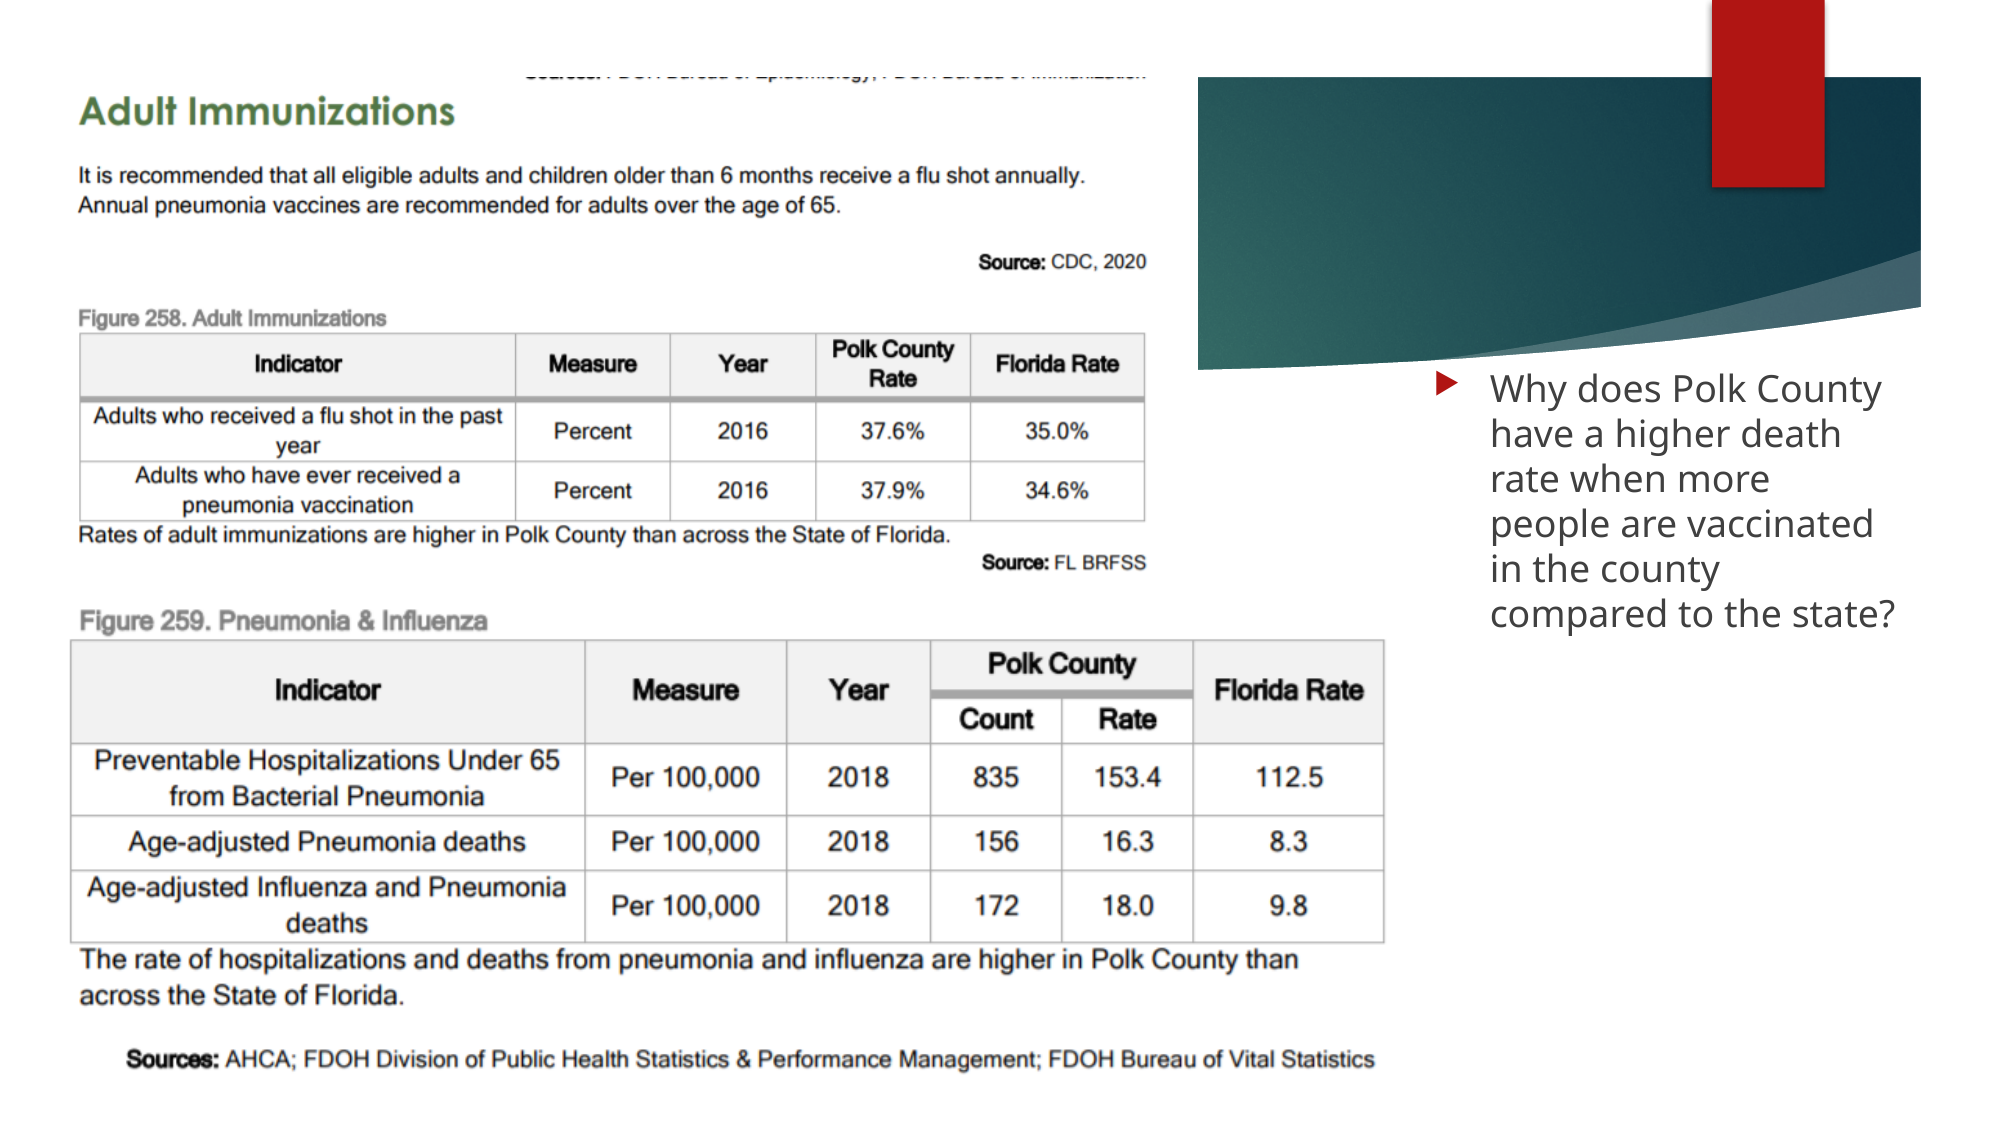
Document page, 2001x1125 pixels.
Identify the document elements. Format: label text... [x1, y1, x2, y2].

list Why does Polk County have a higher death rate when more people are vaccinated in the county compared to the state? [1418, 357, 1914, 1056]
picture [63, 77, 1402, 1079]
